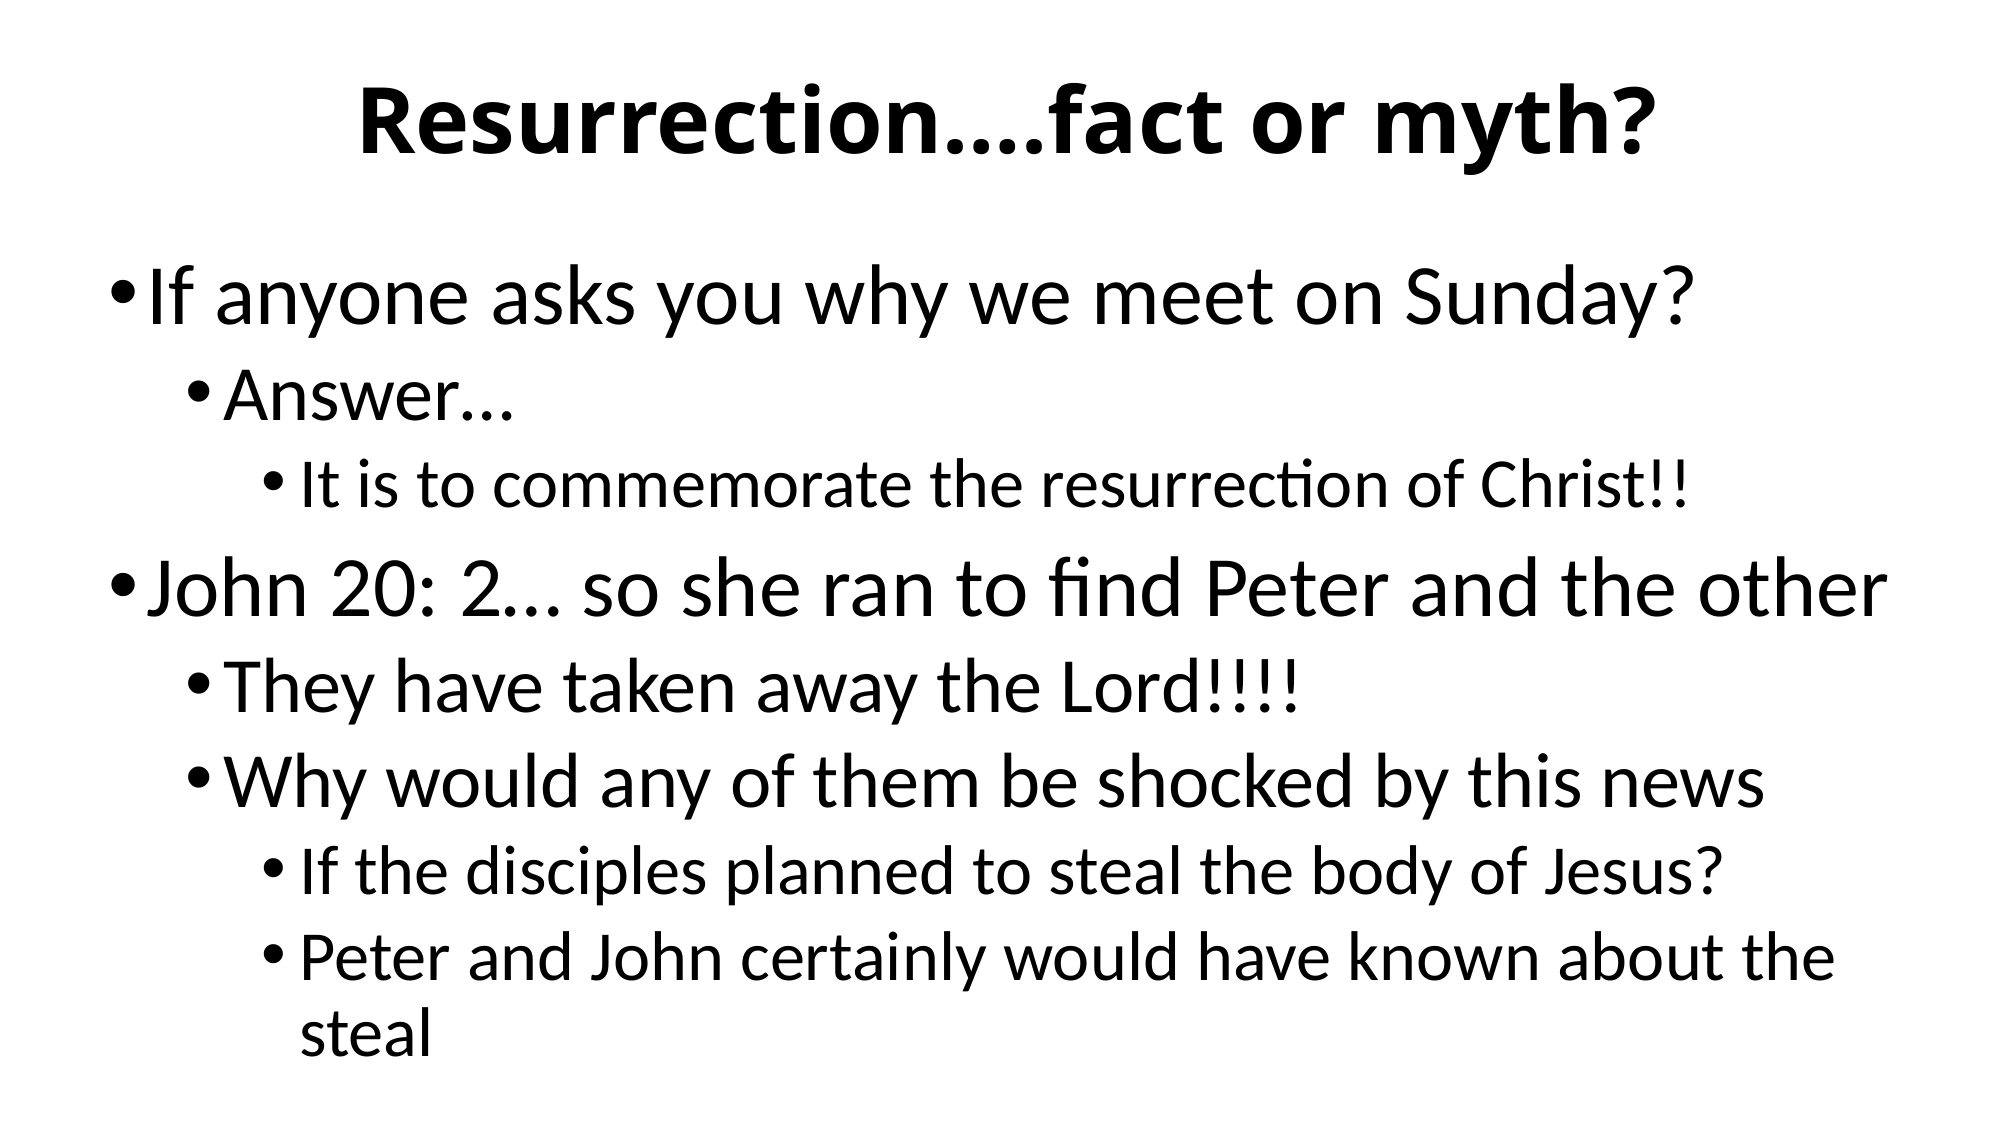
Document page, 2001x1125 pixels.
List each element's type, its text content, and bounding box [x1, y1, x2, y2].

title Resurrection….fact or myth? [93, 41, 1920, 207]
list If anyone asks you why we meet on Sunday? Answer… It is to commemorate the resurrection of Christ!! John 20: 2… so she ran to find Peter and the other They have taken away the Lord!!!! Why would any of them be shocked by this news If the disciples planned to steal the body of Jesus? Peter and John certainly would have known about the steal [93, 242, 1920, 1125]
